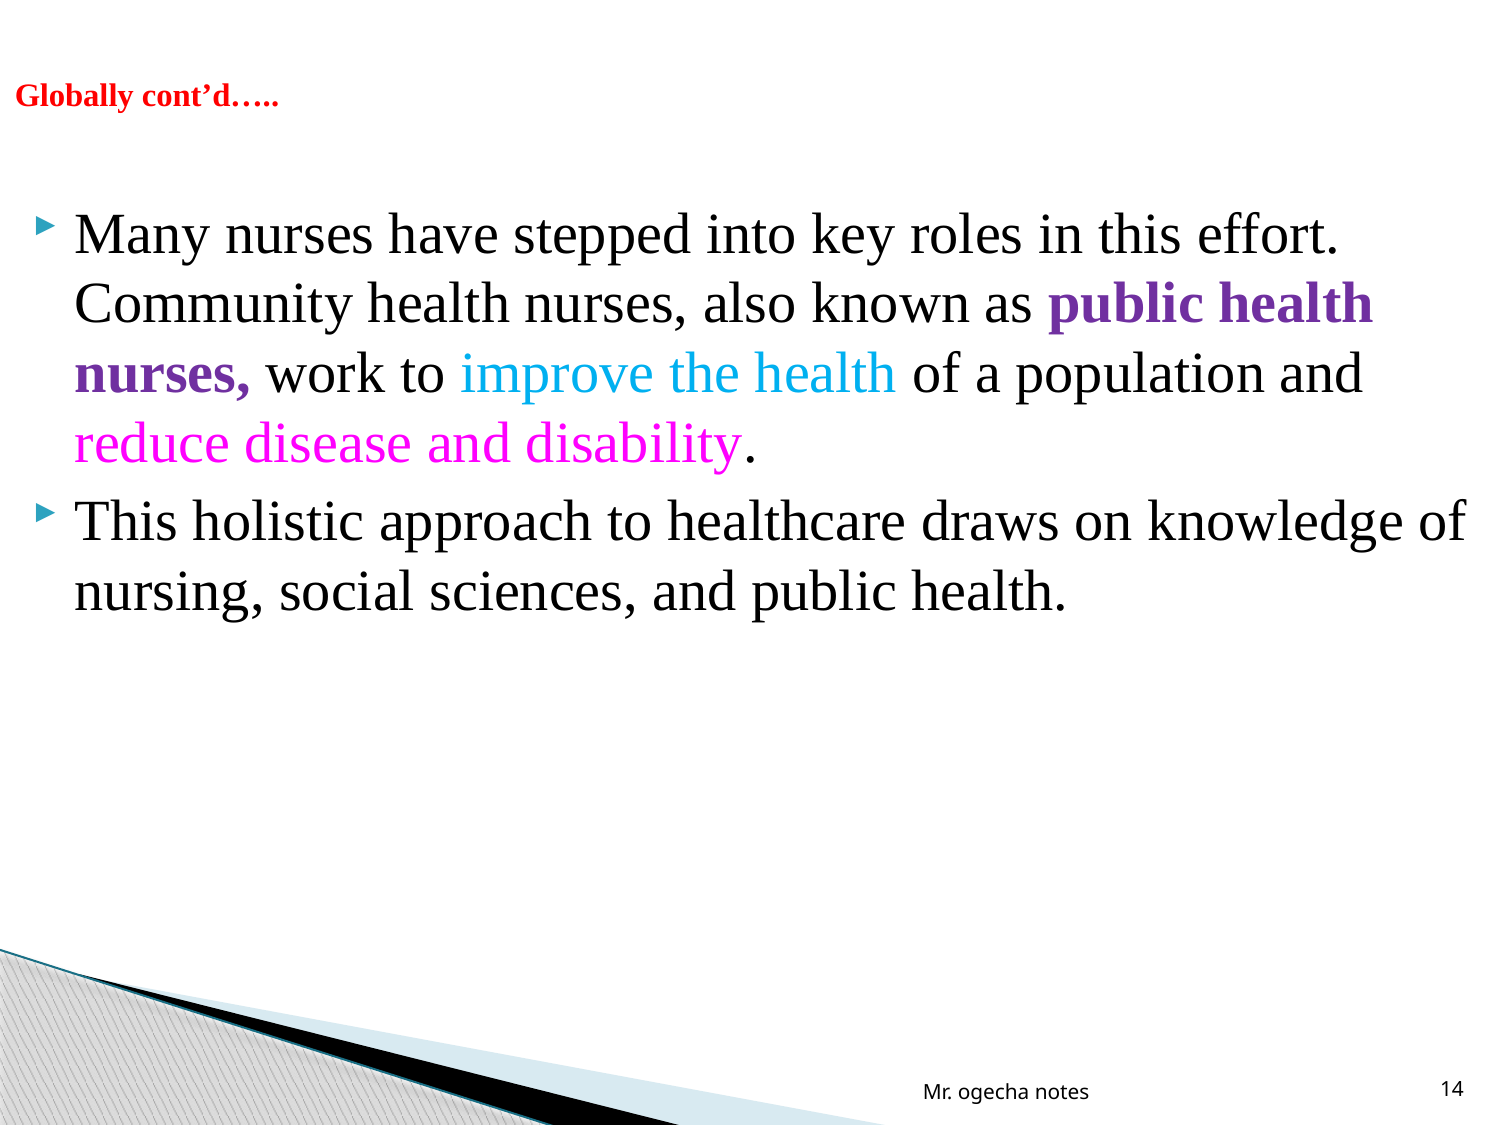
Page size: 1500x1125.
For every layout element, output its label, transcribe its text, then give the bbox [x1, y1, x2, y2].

title Globally cont’d….. [0, 0, 1500, 188]
footer Mr. ogecha notes [718, 1051, 1105, 1112]
slide_number 14 [1418, 1051, 1479, 1112]
list Many nurses have stepped into key roles in this effort. Community health nurses, also known as public health nurses, work to improve the health of a population and reduce disease and disability. This holistic approach to healthcare draws on knowledge of nursing, social sciences, and public health. [0, 188, 1500, 1125]
